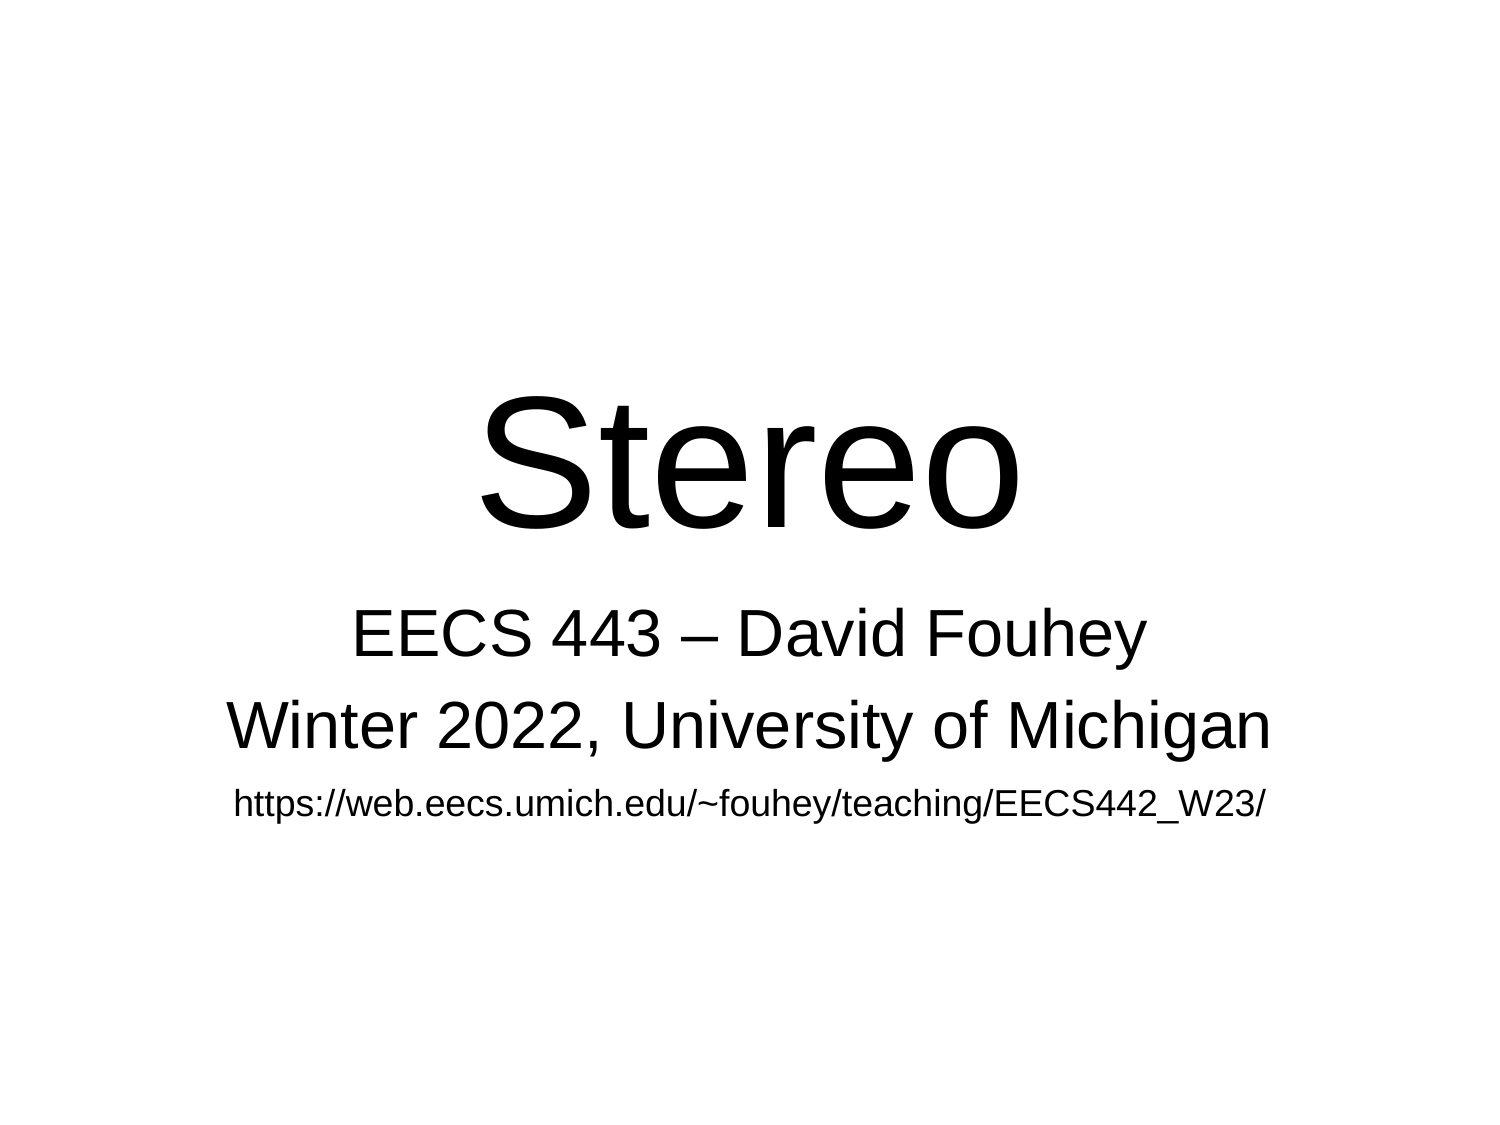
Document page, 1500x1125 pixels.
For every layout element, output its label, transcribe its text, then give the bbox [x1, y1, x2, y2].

subtitle EECS 443 – David Fouhey Winter 2022, University of Michigan https://web.eecs.umich.edu/~fouhey/teaching/EECS442_W23/ [69, 590, 1431, 863]
title Stereo [112, 184, 1388, 576]
